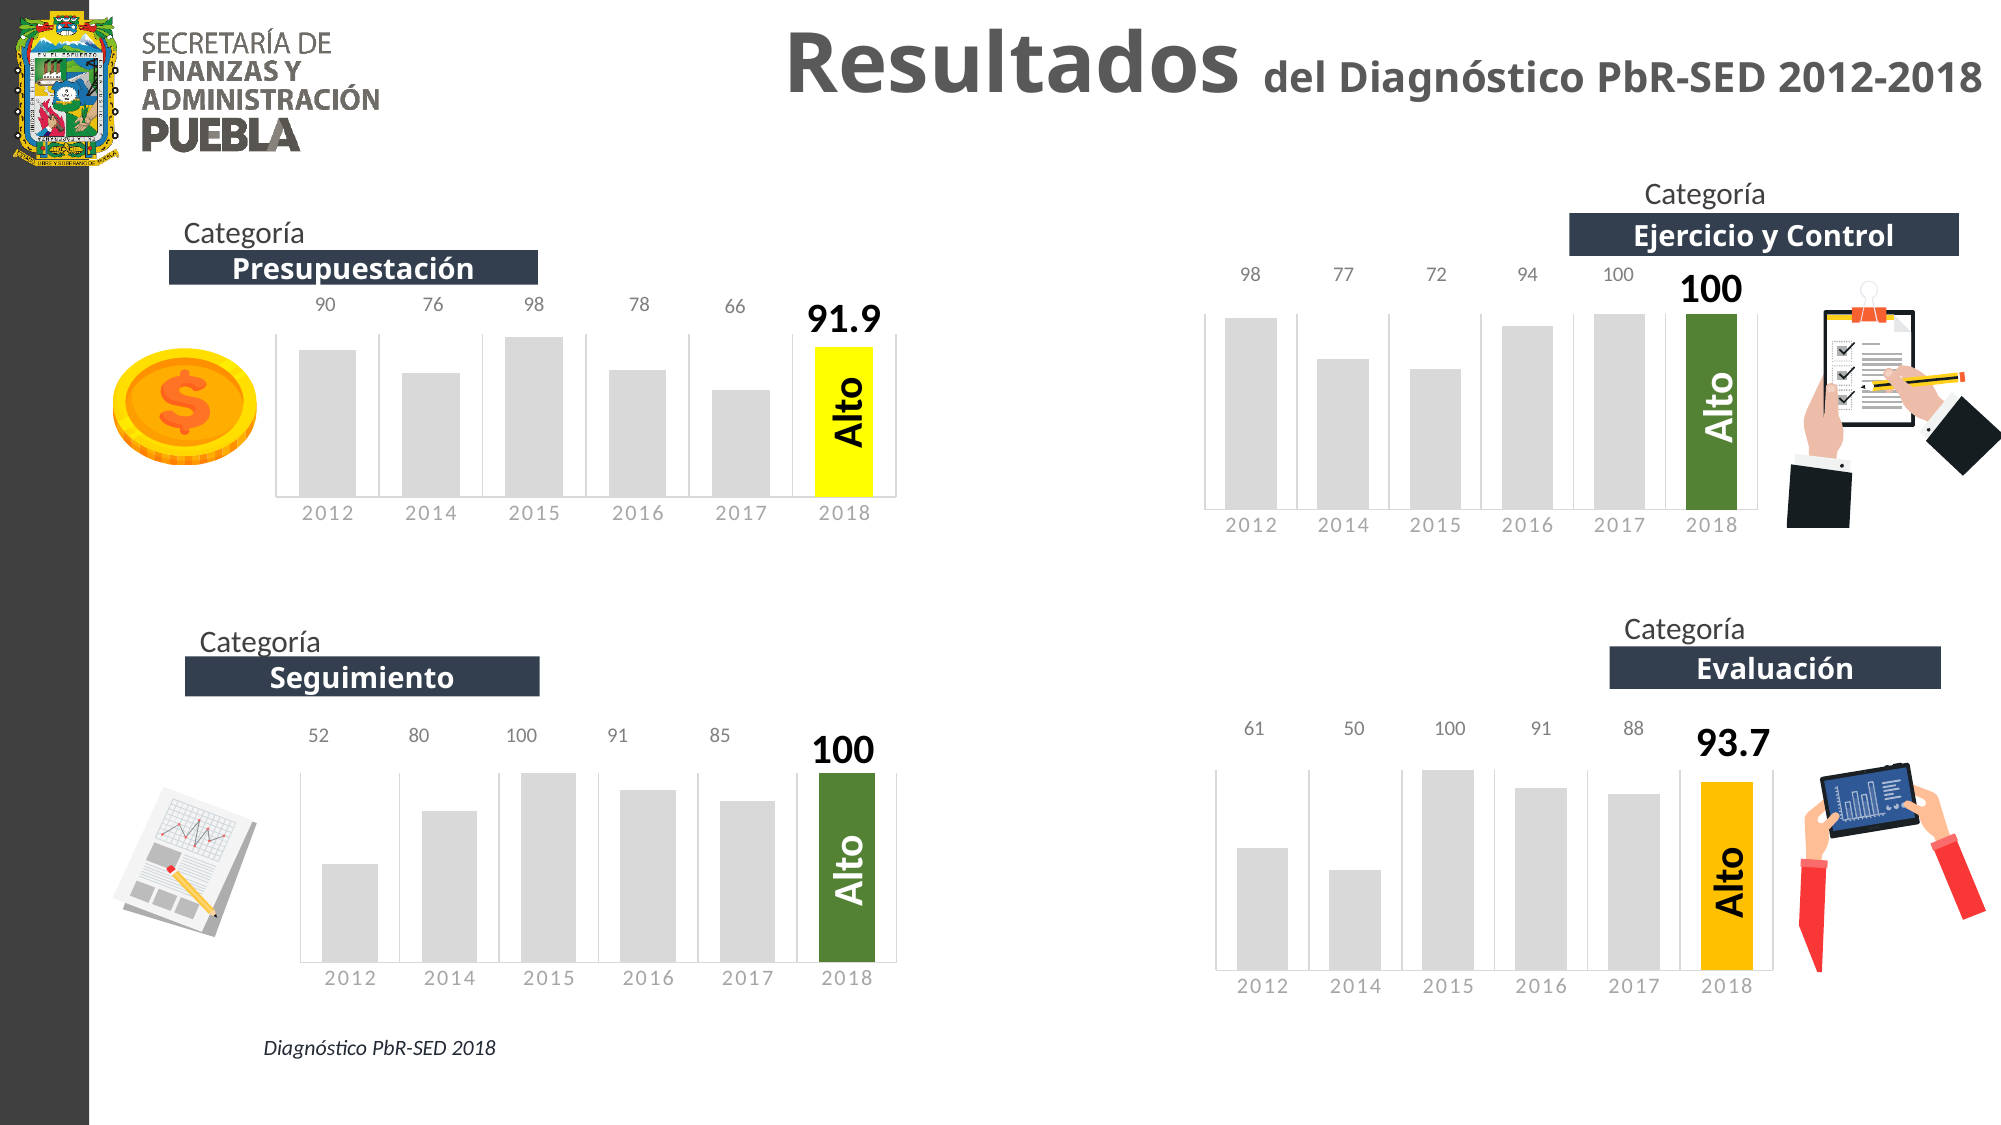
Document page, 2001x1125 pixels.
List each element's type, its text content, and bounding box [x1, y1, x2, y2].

text_box Resultados del Diagnóstico PbR-SED 2012-2018 [529, 1, 1999, 117]
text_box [112, 613, 912, 1087]
picture [13, 11, 379, 166]
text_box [1160, 601, 1959, 1090]
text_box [112, 204, 912, 595]
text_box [1150, 166, 2000, 627]
